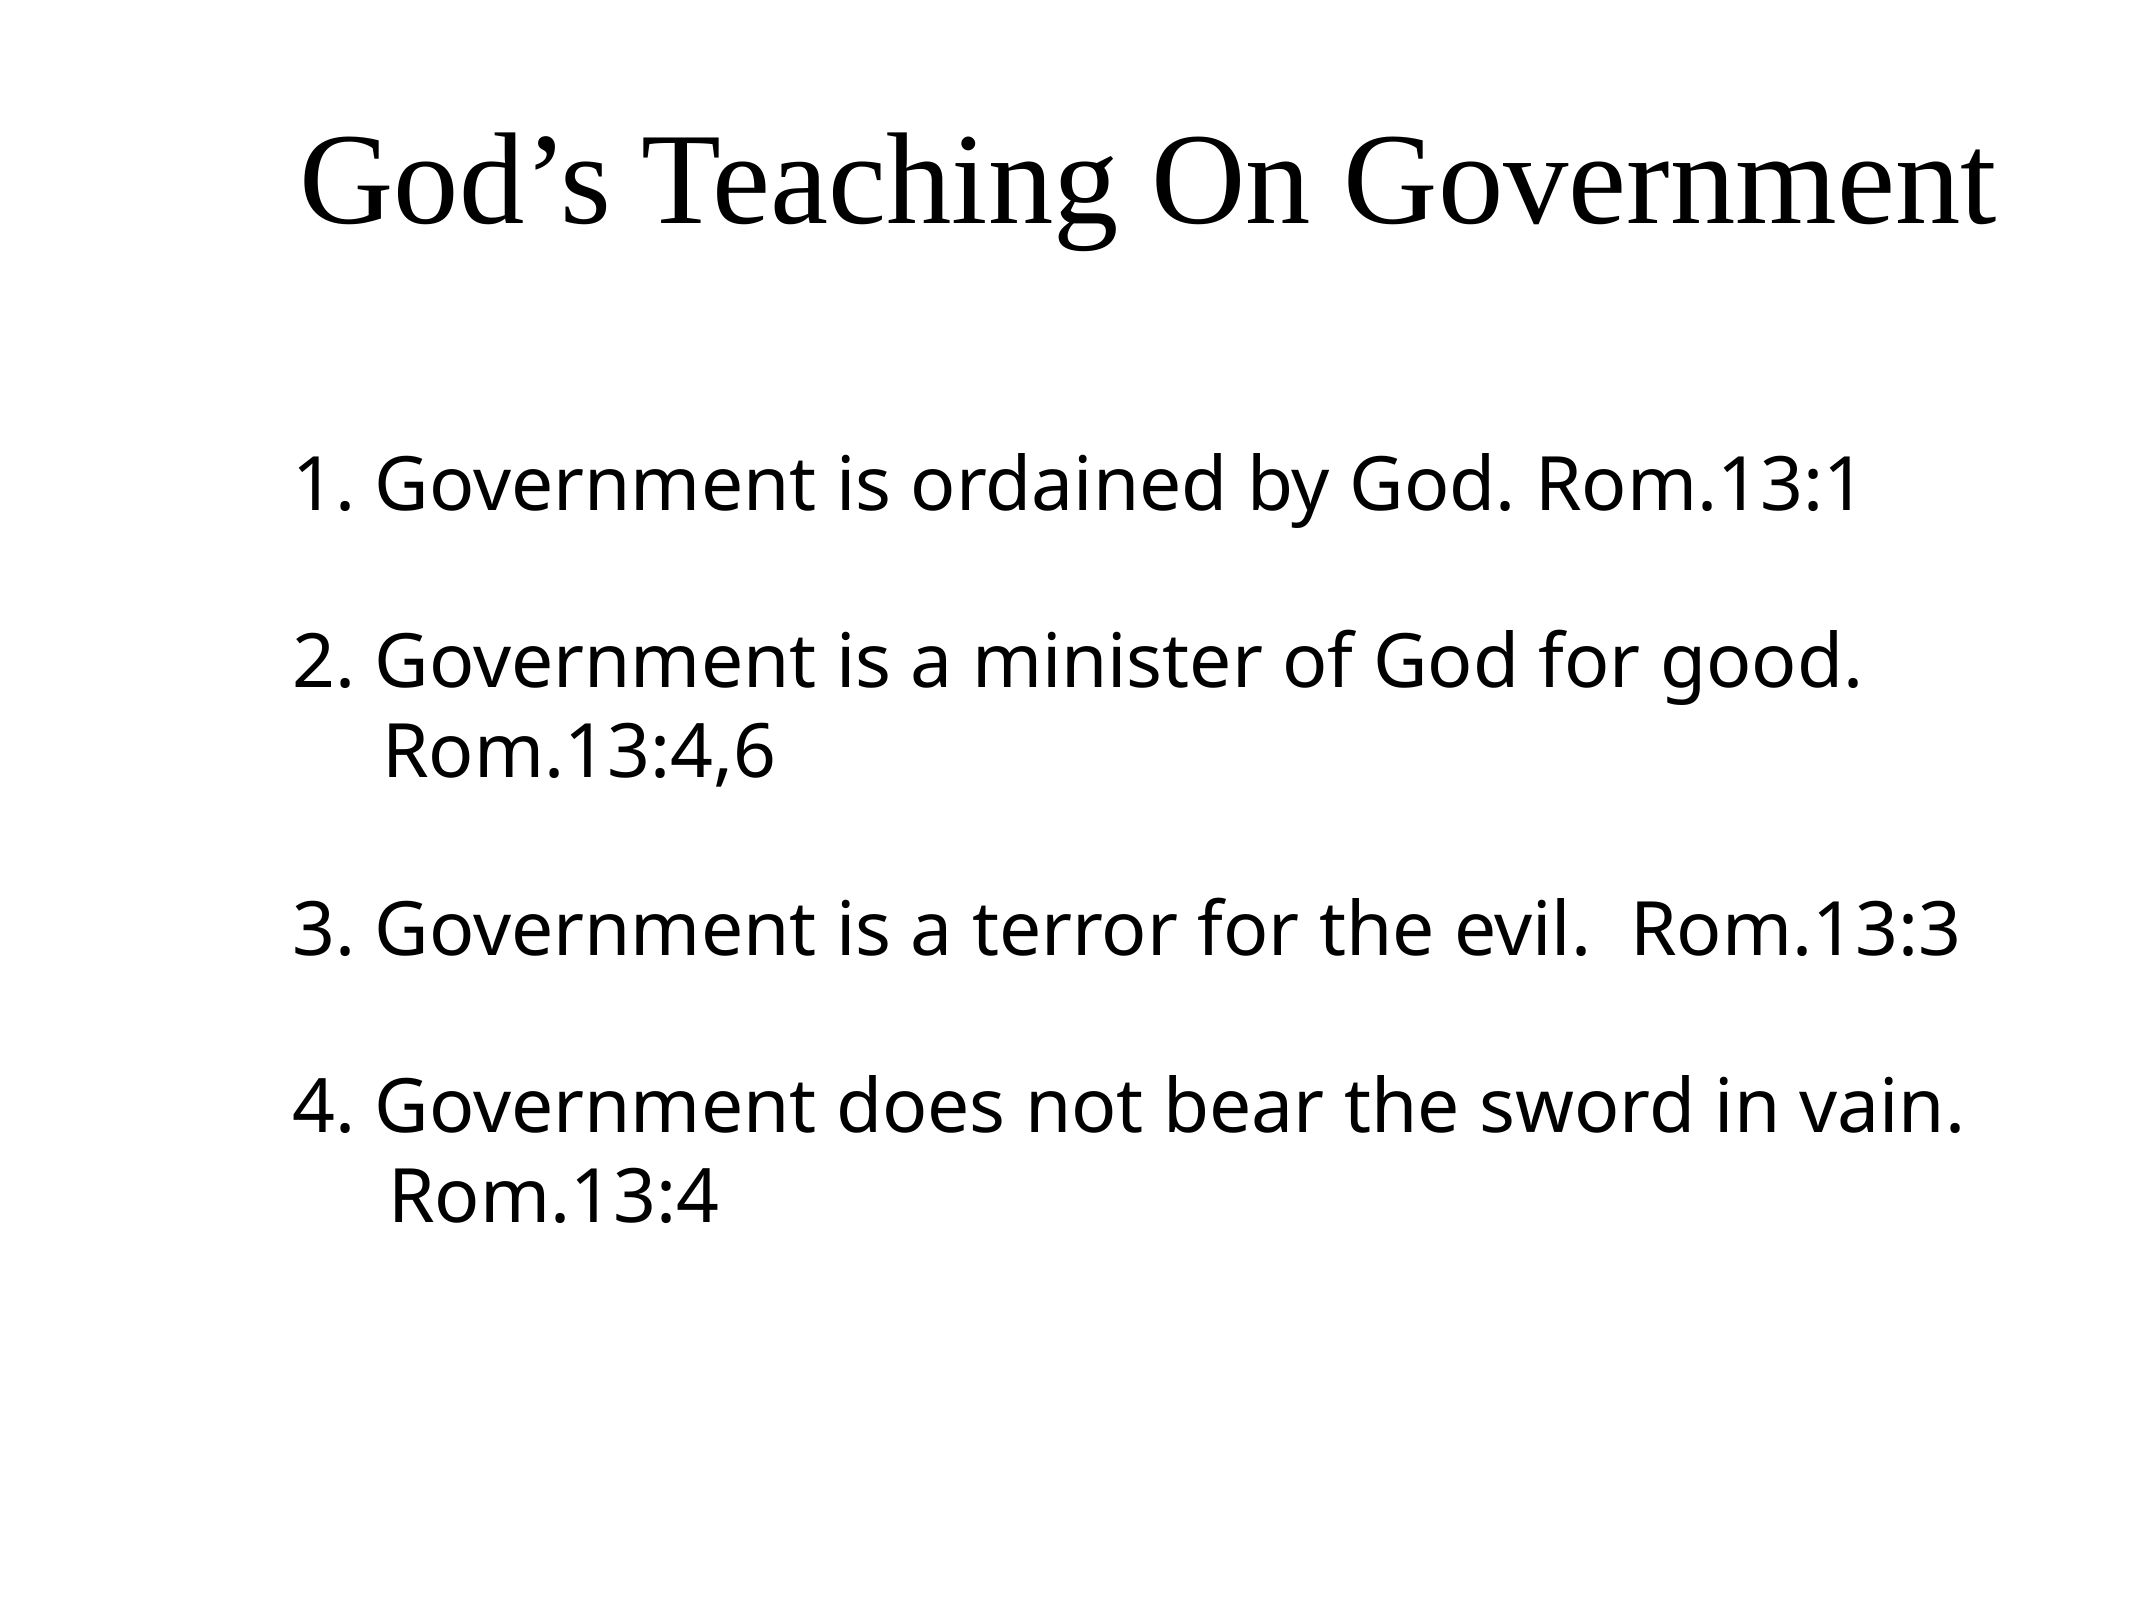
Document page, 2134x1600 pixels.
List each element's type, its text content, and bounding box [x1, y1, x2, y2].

title God’s Teaching On Government [283, 51, 2016, 292]
list 1. Government is ordained by God. Rom.13:1 2. Government is a minister of God for good. Rom.13:4,6 3. Government is a terror for the evil. Rom.13:3 4. Government does not bear the sword in vain. Rom.13:4 [283, 320, 2016, 1353]
